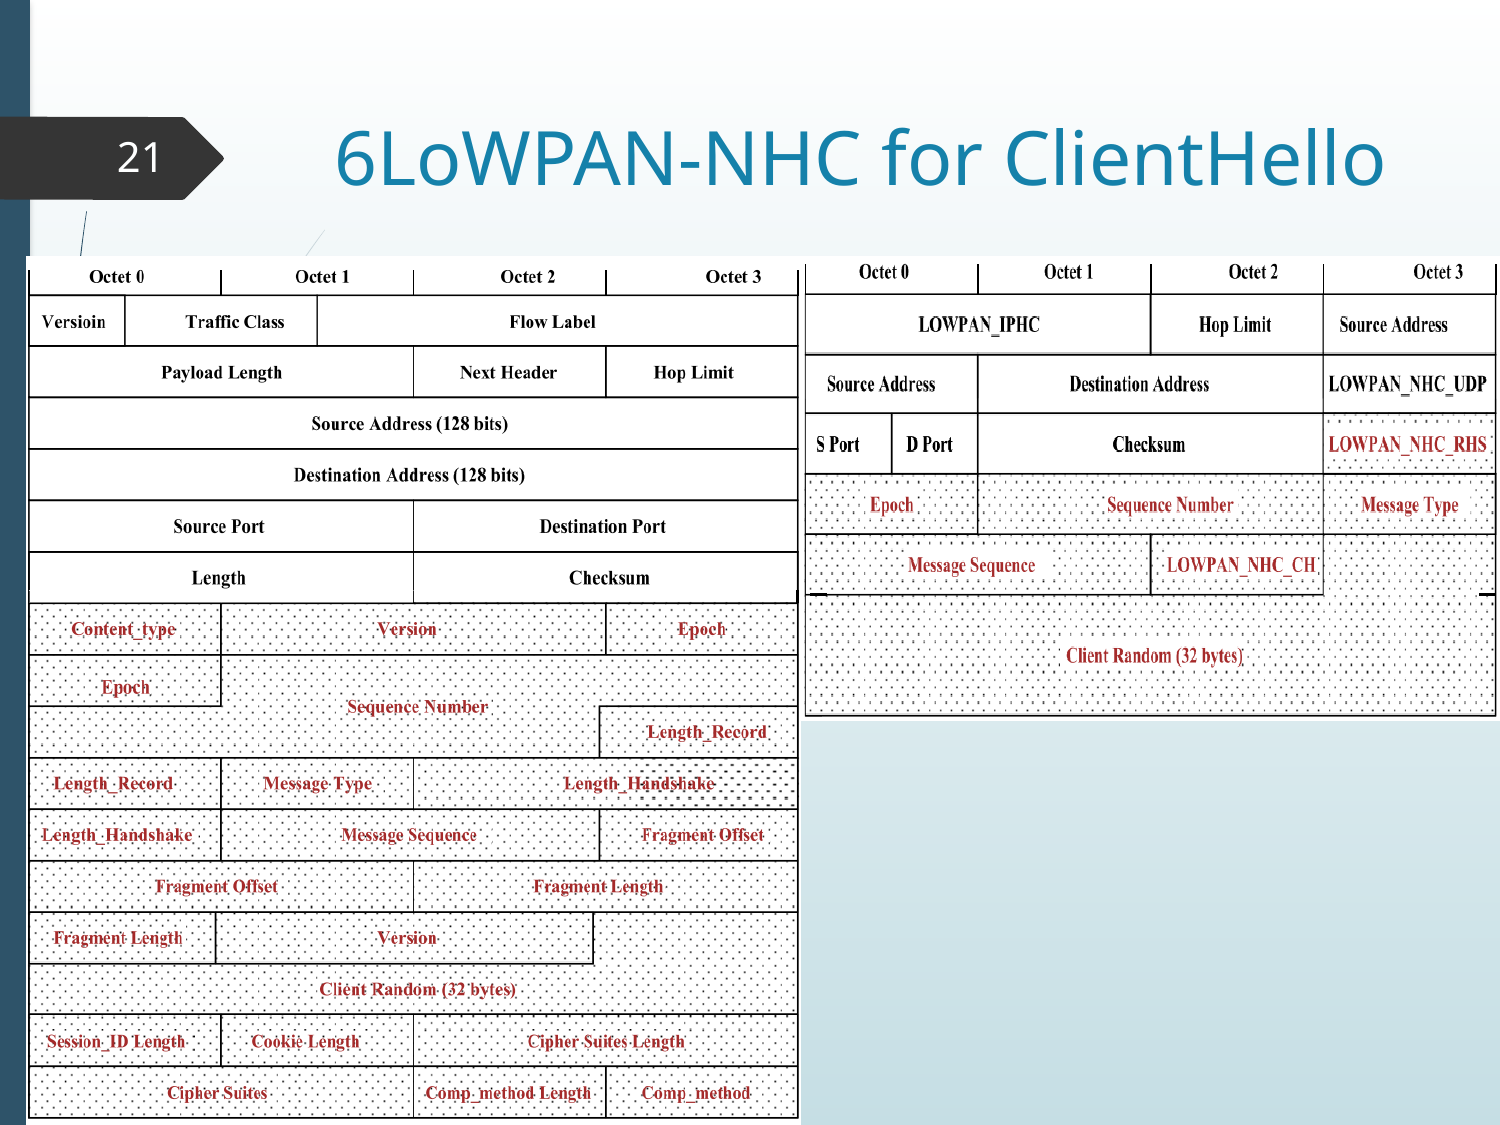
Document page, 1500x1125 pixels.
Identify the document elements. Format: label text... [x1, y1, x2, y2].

picture [25, 256, 1500, 1125]
slide_number 21 [83, 129, 180, 190]
title 6LoWPAN-NHC for ClientHello [319, 102, 1438, 224]
